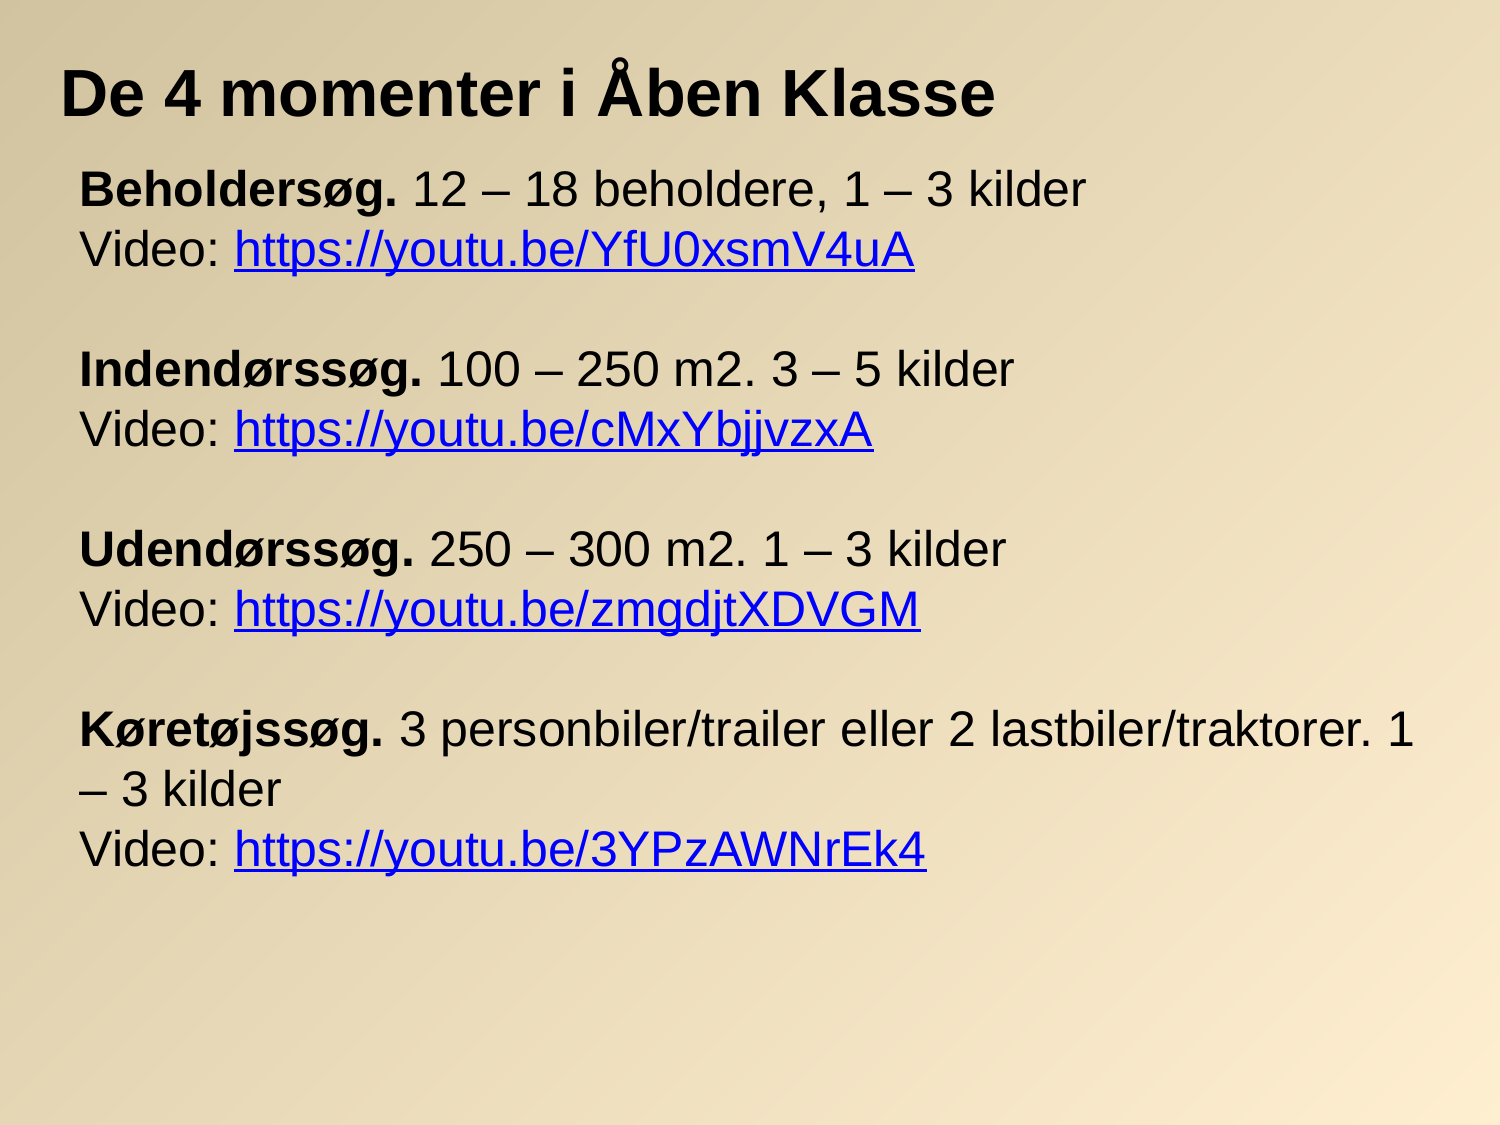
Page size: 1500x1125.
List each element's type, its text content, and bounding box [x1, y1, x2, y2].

text_box De 4 momenter i Åben Klasse [45, 42, 1013, 138]
text_box Beholdersøg. 12 – 18 beholdere, 1 – 3 kilder Video: https://youtu.be/YfU0xsmV4uA Indendørssøg. 100 – 250 m2. 3 – 5 kilder Video: https://youtu.be/cMxYbjjvzxA Udendørssøg. 250 – 300 m2. 1 – 3 kilder Video: https://youtu.be/zmgdjtXDVGM Køretøjssøg. 3 personbiler/trailer eller 2 lastbiler/traktorer. 1 – 3 kilder Video: https://youtu.be/3YPzAWNrEk4 [64, 148, 1459, 1004]
